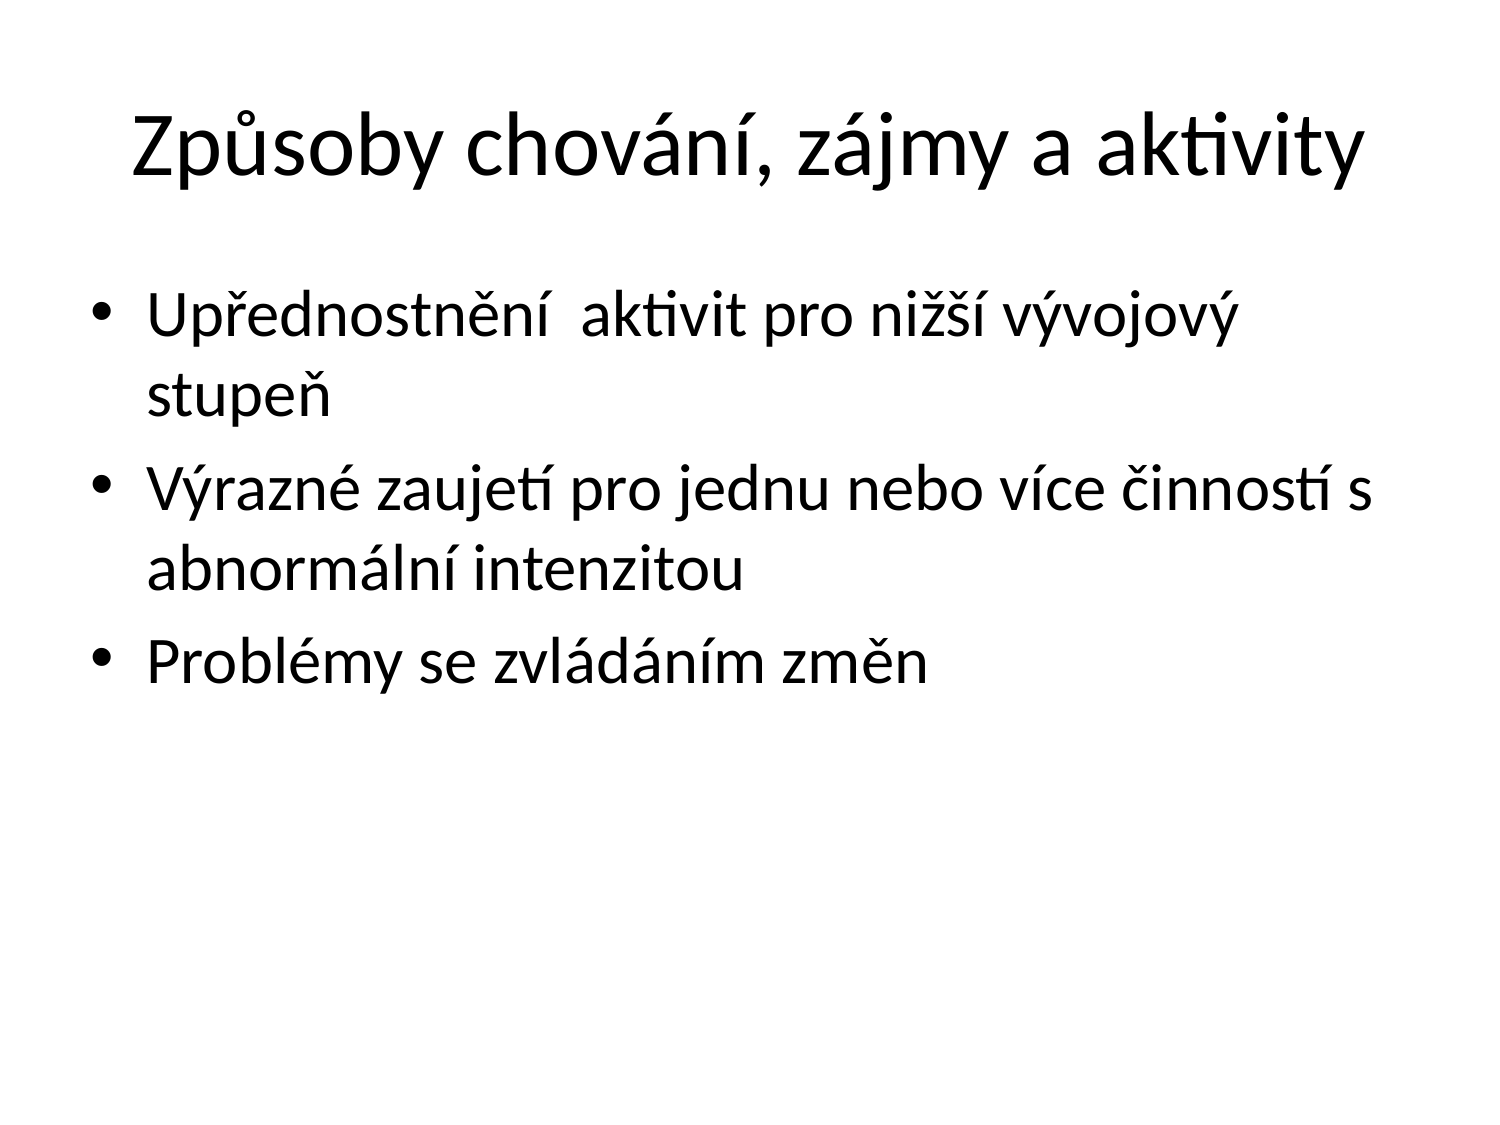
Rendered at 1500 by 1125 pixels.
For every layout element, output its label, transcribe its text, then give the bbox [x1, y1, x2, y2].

list Upřednostnění aktivit pro nižší vývojový stupeň Výrazné zaujetí pro jednu nebo více činností s abnormální intenzitou Problémy se zvládáním změn [75, 262, 1425, 1005]
title Způsoby chování, zájmy a aktivity [75, 45, 1425, 233]
